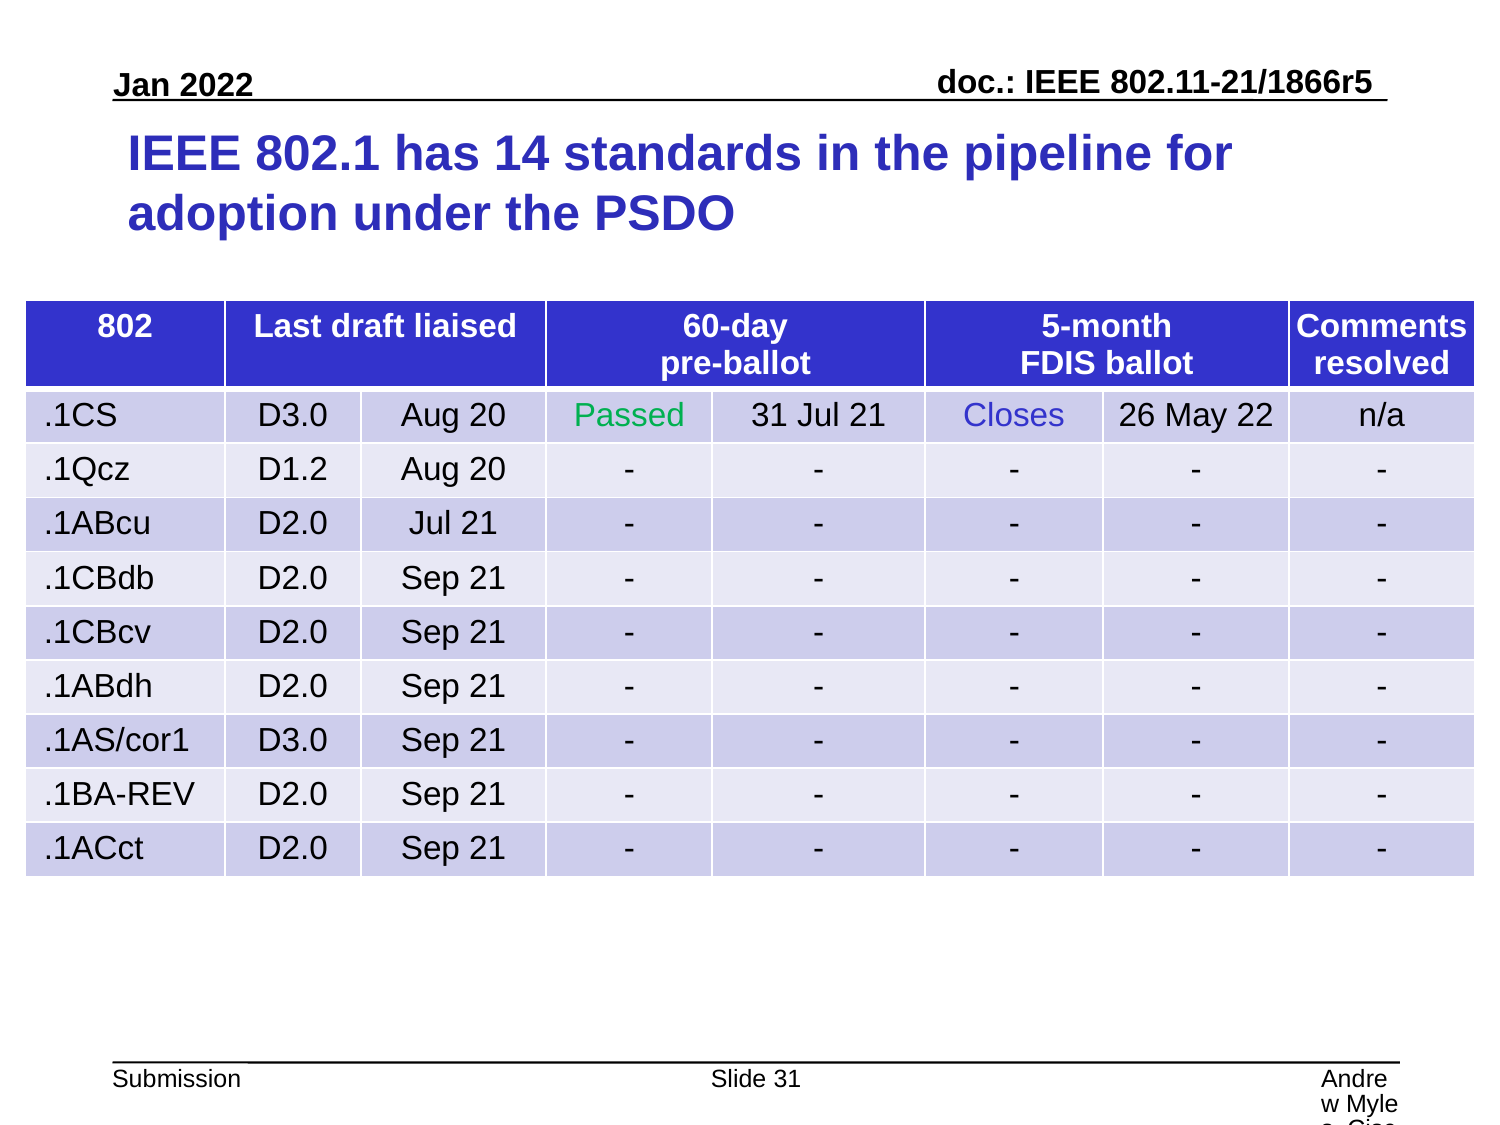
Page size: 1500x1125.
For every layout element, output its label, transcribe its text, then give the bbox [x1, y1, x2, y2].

table_cell - [547, 769, 711, 821]
table_header Last draft liaised [226, 301, 545, 386]
table_cell .1ABdh [26, 661, 224, 713]
table_cell .1ACct [26, 823, 224, 876]
table_cell - [547, 607, 711, 659]
table_cell Sep 21 [362, 552, 545, 605]
table_cell - [547, 823, 711, 876]
table_cell D3.0 [226, 392, 360, 442]
table_cell Sep 21 [362, 823, 545, 876]
table_cell - [926, 823, 1102, 876]
table_cell - [1290, 552, 1474, 605]
table_cell Aug 20 [362, 444, 545, 497]
table_cell - [926, 444, 1102, 497]
table_cell D3.0 [226, 715, 360, 767]
table_cell Sep 21 [362, 661, 545, 713]
table_cell - [1104, 823, 1288, 876]
table_cell - [926, 769, 1102, 821]
table_cell .1AS/cor1 [26, 715, 224, 767]
table_cell n/a [1290, 392, 1474, 442]
slide_number Slide 31 [709, 1061, 803, 1093]
table_cell - [1104, 498, 1288, 551]
table_cell - [1290, 607, 1474, 659]
table_cell - [713, 661, 924, 713]
table_cell - [713, 607, 924, 659]
table_cell .1CBdb [26, 552, 224, 605]
table_cell - [1104, 552, 1288, 605]
table_cell Sep 21 [362, 607, 545, 659]
table_cell .1CBcv [26, 607, 224, 659]
table_cell D2.0 [226, 552, 360, 605]
table_cell - [926, 552, 1102, 605]
table_cell D2.0 [226, 823, 360, 876]
table_cell Sep 21 [362, 715, 545, 767]
table_cell D1.2 [226, 444, 360, 497]
footer Andrew Myles, Cisco [1320, 1061, 1402, 1093]
table_cell - [1290, 769, 1474, 821]
table_cell Aug 20 [362, 392, 545, 442]
table_cell Sep 21 [362, 769, 545, 821]
table_cell Closes [926, 392, 1102, 442]
table_cell - [926, 607, 1102, 659]
table_header Comments resolved [1290, 301, 1474, 386]
table_cell - [713, 715, 924, 767]
table_cell - [1290, 498, 1474, 551]
table_header 5-month FDIS ballot [926, 301, 1288, 386]
table_cell - [1104, 715, 1288, 767]
table_cell - [713, 823, 924, 876]
table_cell - [1104, 607, 1288, 659]
table_cell - [1104, 444, 1288, 497]
table_header 60-day pre-ballot [547, 301, 924, 386]
table_cell Passed [547, 392, 711, 442]
table_cell D2.0 [226, 607, 360, 659]
table_cell .1ABcu [26, 498, 224, 551]
table_cell - [1290, 715, 1474, 767]
table_cell - [1104, 661, 1288, 713]
table_cell - [547, 715, 711, 767]
table_cell - [713, 444, 924, 497]
table_cell - [713, 498, 924, 551]
table_cell - [926, 498, 1102, 551]
table_cell D2.0 [226, 498, 360, 551]
table_cell - [1290, 823, 1474, 876]
table_cell - [926, 715, 1102, 767]
table_cell - [926, 661, 1102, 713]
table_cell - [1104, 769, 1288, 821]
title IEEE 802.1 has 14 standards in the pipeline for adoption under the PSDO [112, 112, 1388, 288]
table_cell - [547, 552, 711, 605]
table_cell D2.0 [226, 769, 360, 821]
table_cell 26 May 22 [1104, 392, 1288, 442]
table_cell - [713, 552, 924, 605]
table_cell - [547, 661, 711, 713]
table_cell .1BA-REV [26, 769, 224, 821]
table_header 802 [26, 301, 224, 386]
table_cell - [1290, 444, 1474, 497]
table_cell - [547, 498, 711, 551]
table_cell .1CS [26, 392, 224, 442]
table_cell - [547, 444, 711, 497]
table_cell .1Qcz [26, 444, 224, 497]
table_cell 31 Jul 21 [713, 392, 924, 442]
table_cell - [1290, 661, 1474, 713]
table_cell D2.0 [226, 661, 360, 713]
table_cell Jul 21 [362, 498, 545, 551]
table_cell - [713, 769, 924, 821]
